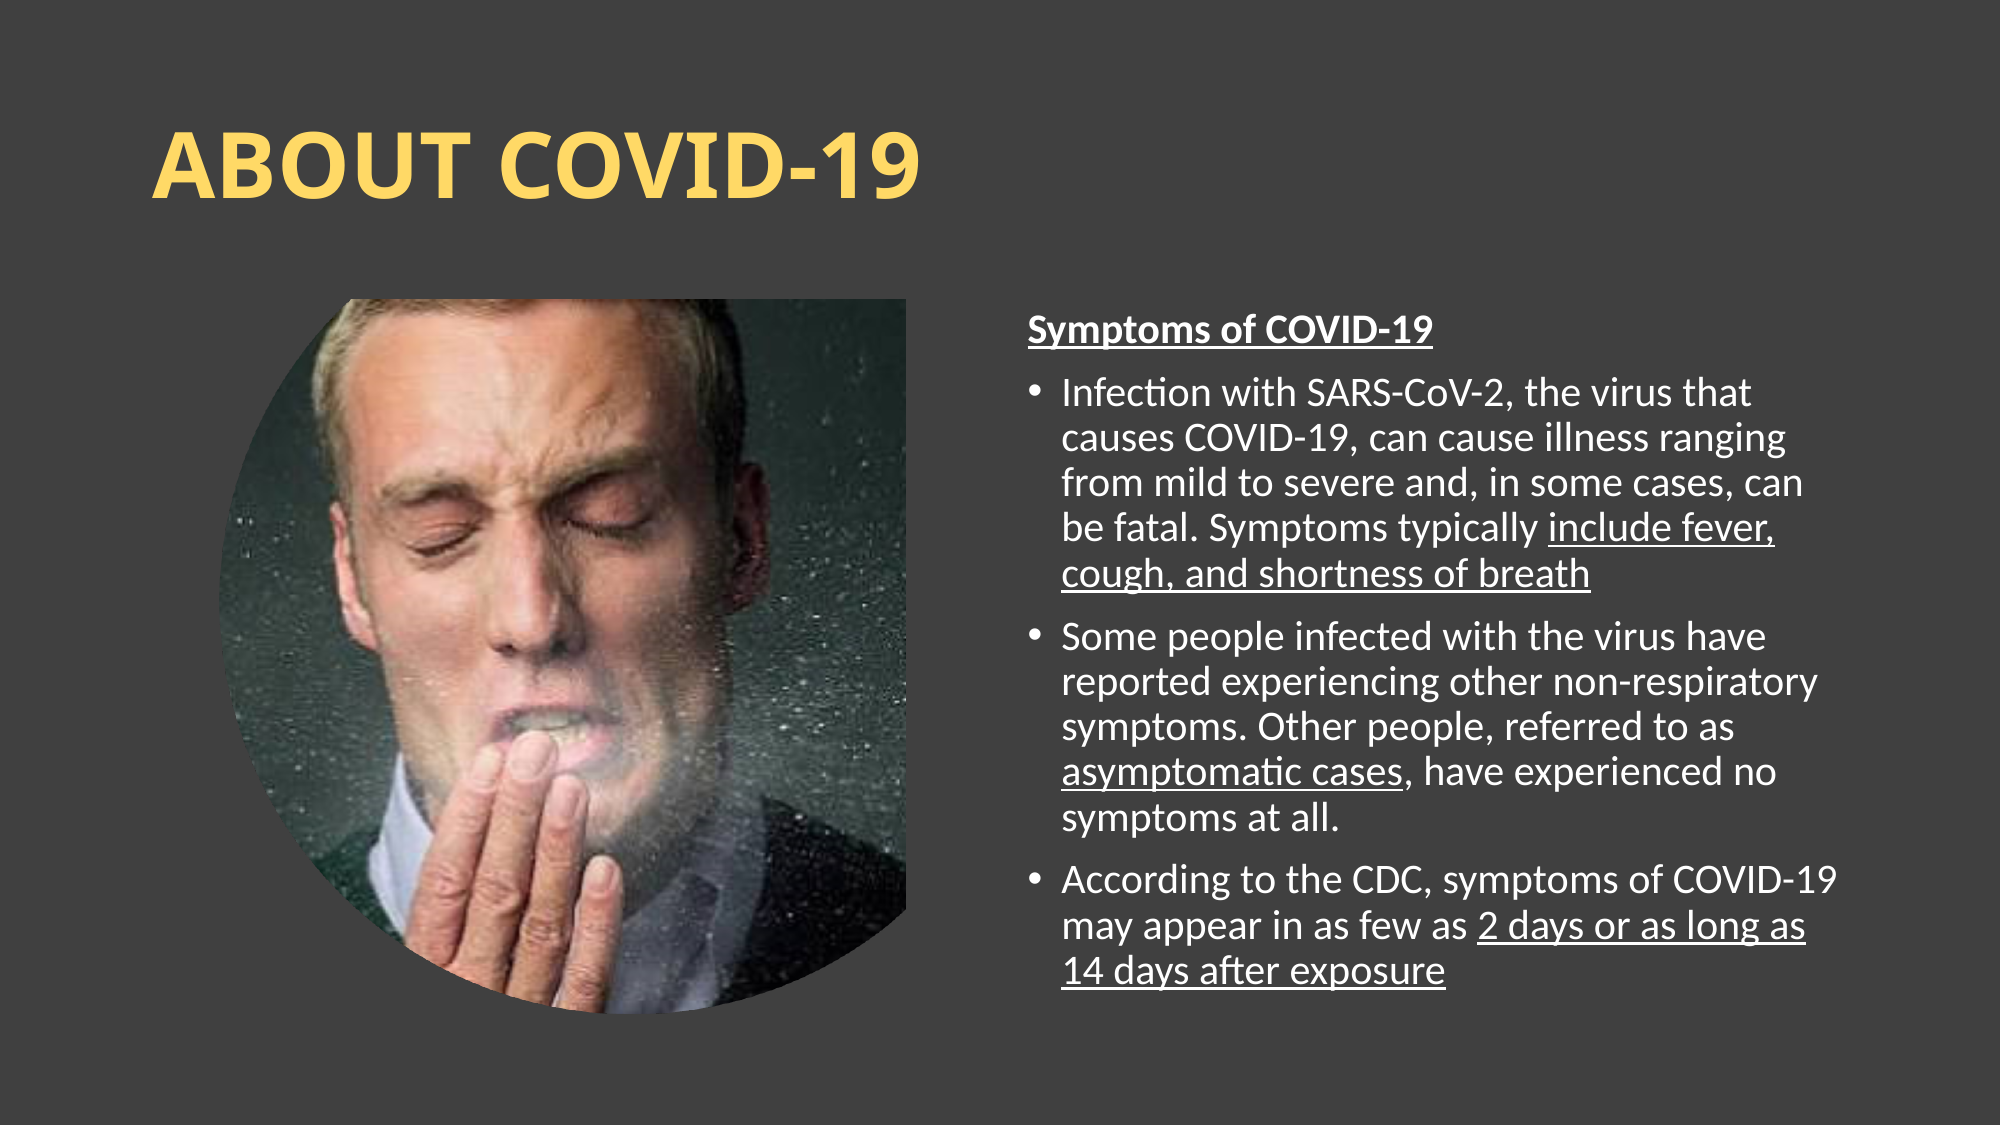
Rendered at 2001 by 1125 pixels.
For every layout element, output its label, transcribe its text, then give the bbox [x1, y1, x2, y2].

list Symptoms of COVID-19 Infection with SARS-CoV-2, the virus that causes COVID-19, can cause illness ranging from mild to severe and, in some cases, can be fatal. Symptoms typically include fever, cough, and shortness of breath Some people infected with the virus have reported experiencing other non-respiratory symptoms. Other people, referred to as asymptomatic cases, have experienced no symptoms at all. According to the CDC, symptoms of COVID-19 may appear in as few as 2 days or as long as 14 days after exposure [1012, 299, 1863, 1014]
title ABOUT COVID-19 [137, 59, 1863, 278]
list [219, 299, 906, 1014]
